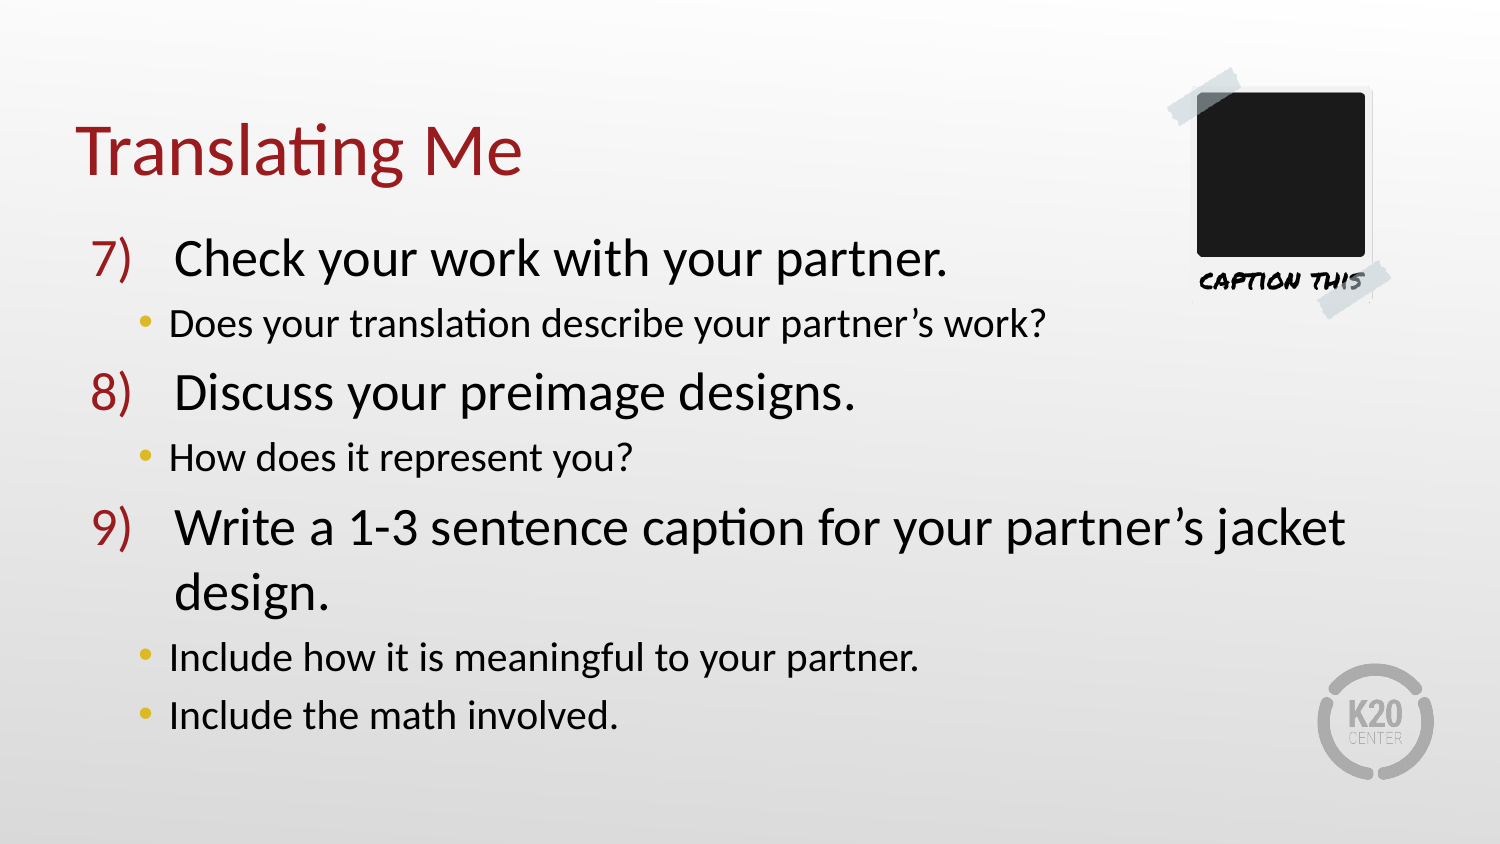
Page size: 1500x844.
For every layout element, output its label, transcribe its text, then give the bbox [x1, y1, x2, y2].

title Translating Me [75, 50, 1136, 191]
picture [1136, 50, 1426, 339]
list Check your work with your partner. Does your translation describe your partner’s work? Discuss your preimage designs. How does it represent you? Write a 1-3 sentence caption for your partner’s jacket design. Include how it is meaningful to your partner. Include the math involved. [75, 214, 1425, 779]
